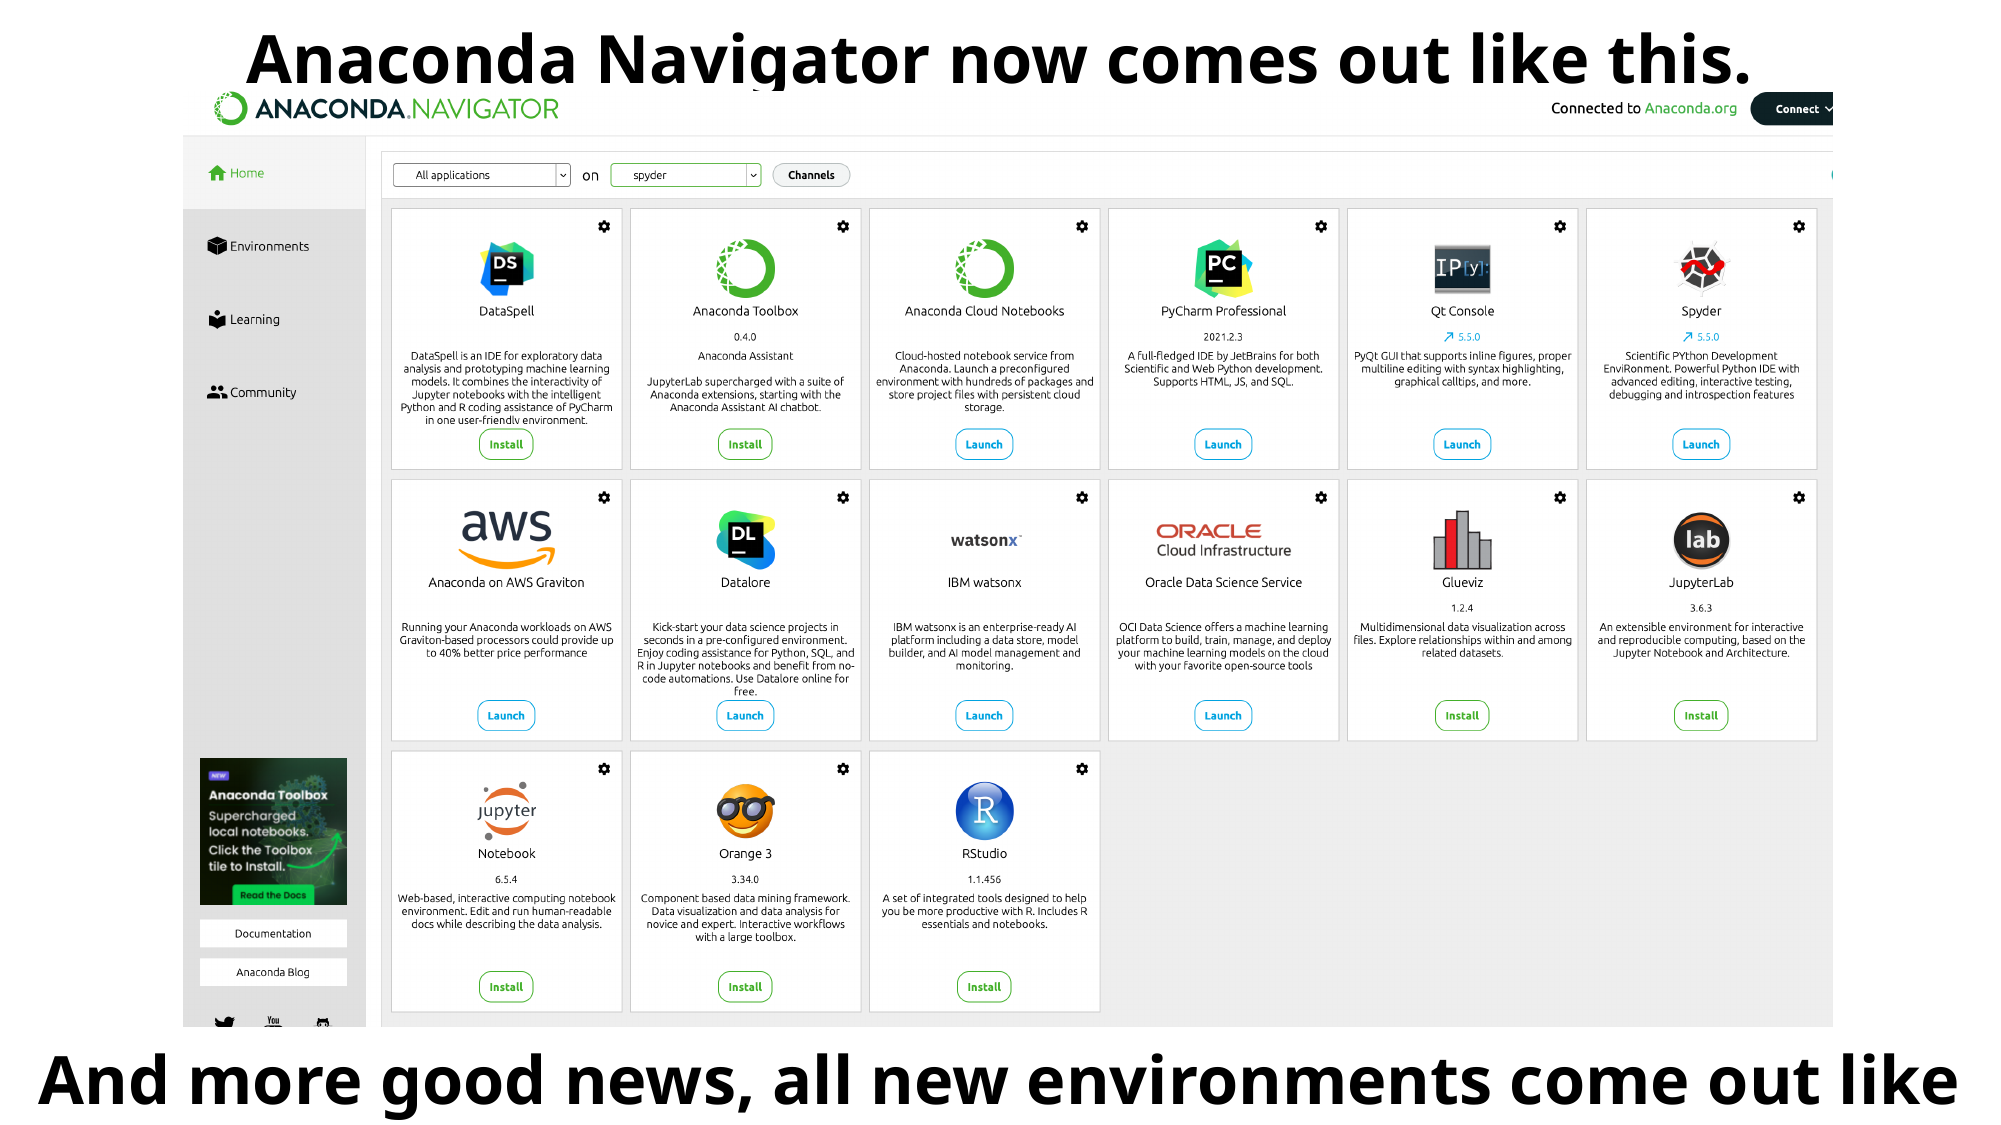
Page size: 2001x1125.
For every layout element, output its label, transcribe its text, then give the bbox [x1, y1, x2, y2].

text_box Anaconda Navigator now comes out like this. [0, 9, 2000, 105]
text_box And more good news, all new environments come out like this. [0, 1030, 2000, 1125]
picture [183, 91, 1833, 1028]
